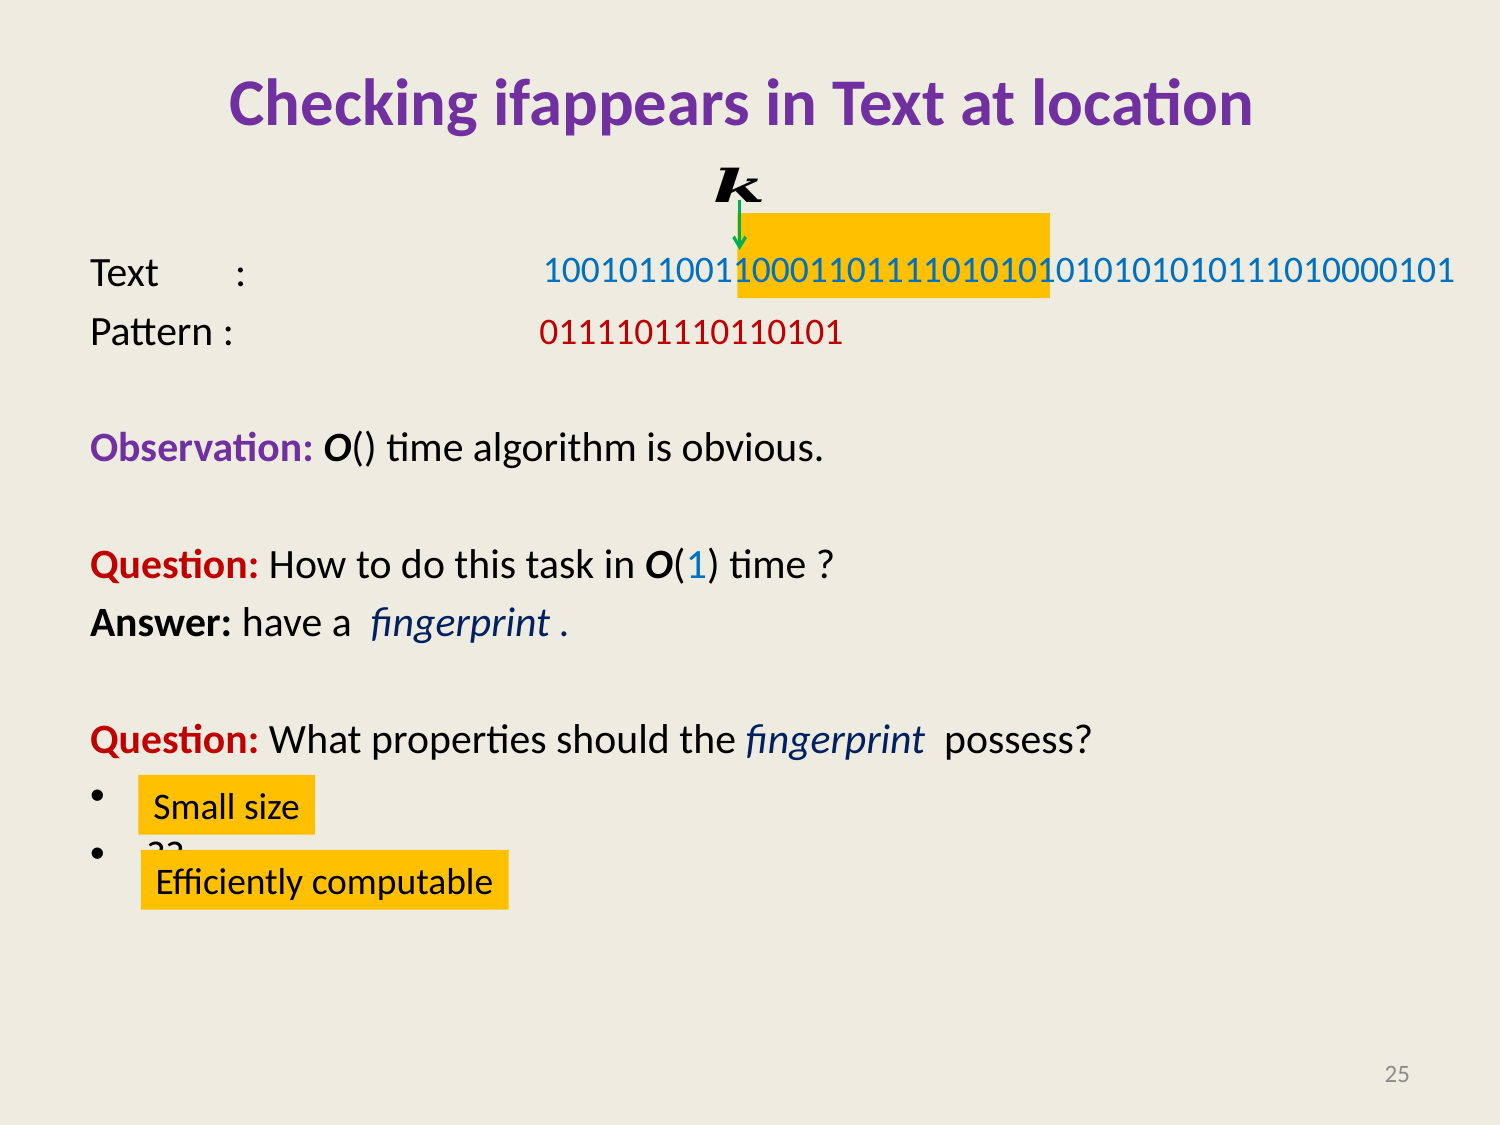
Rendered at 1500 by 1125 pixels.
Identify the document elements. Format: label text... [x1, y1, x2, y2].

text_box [712, 162, 768, 251]
text_box [772, 211, 1052, 237]
text_box Efficiently computable [140, 849, 509, 910]
text_box 100101100110001101111010101010101010111010000101 [528, 237, 1470, 298]
slide_number 25 [1074, 1042, 1425, 1103]
text_box 0111101110110101 [524, 299, 859, 360]
text_box Small size [138, 774, 315, 835]
